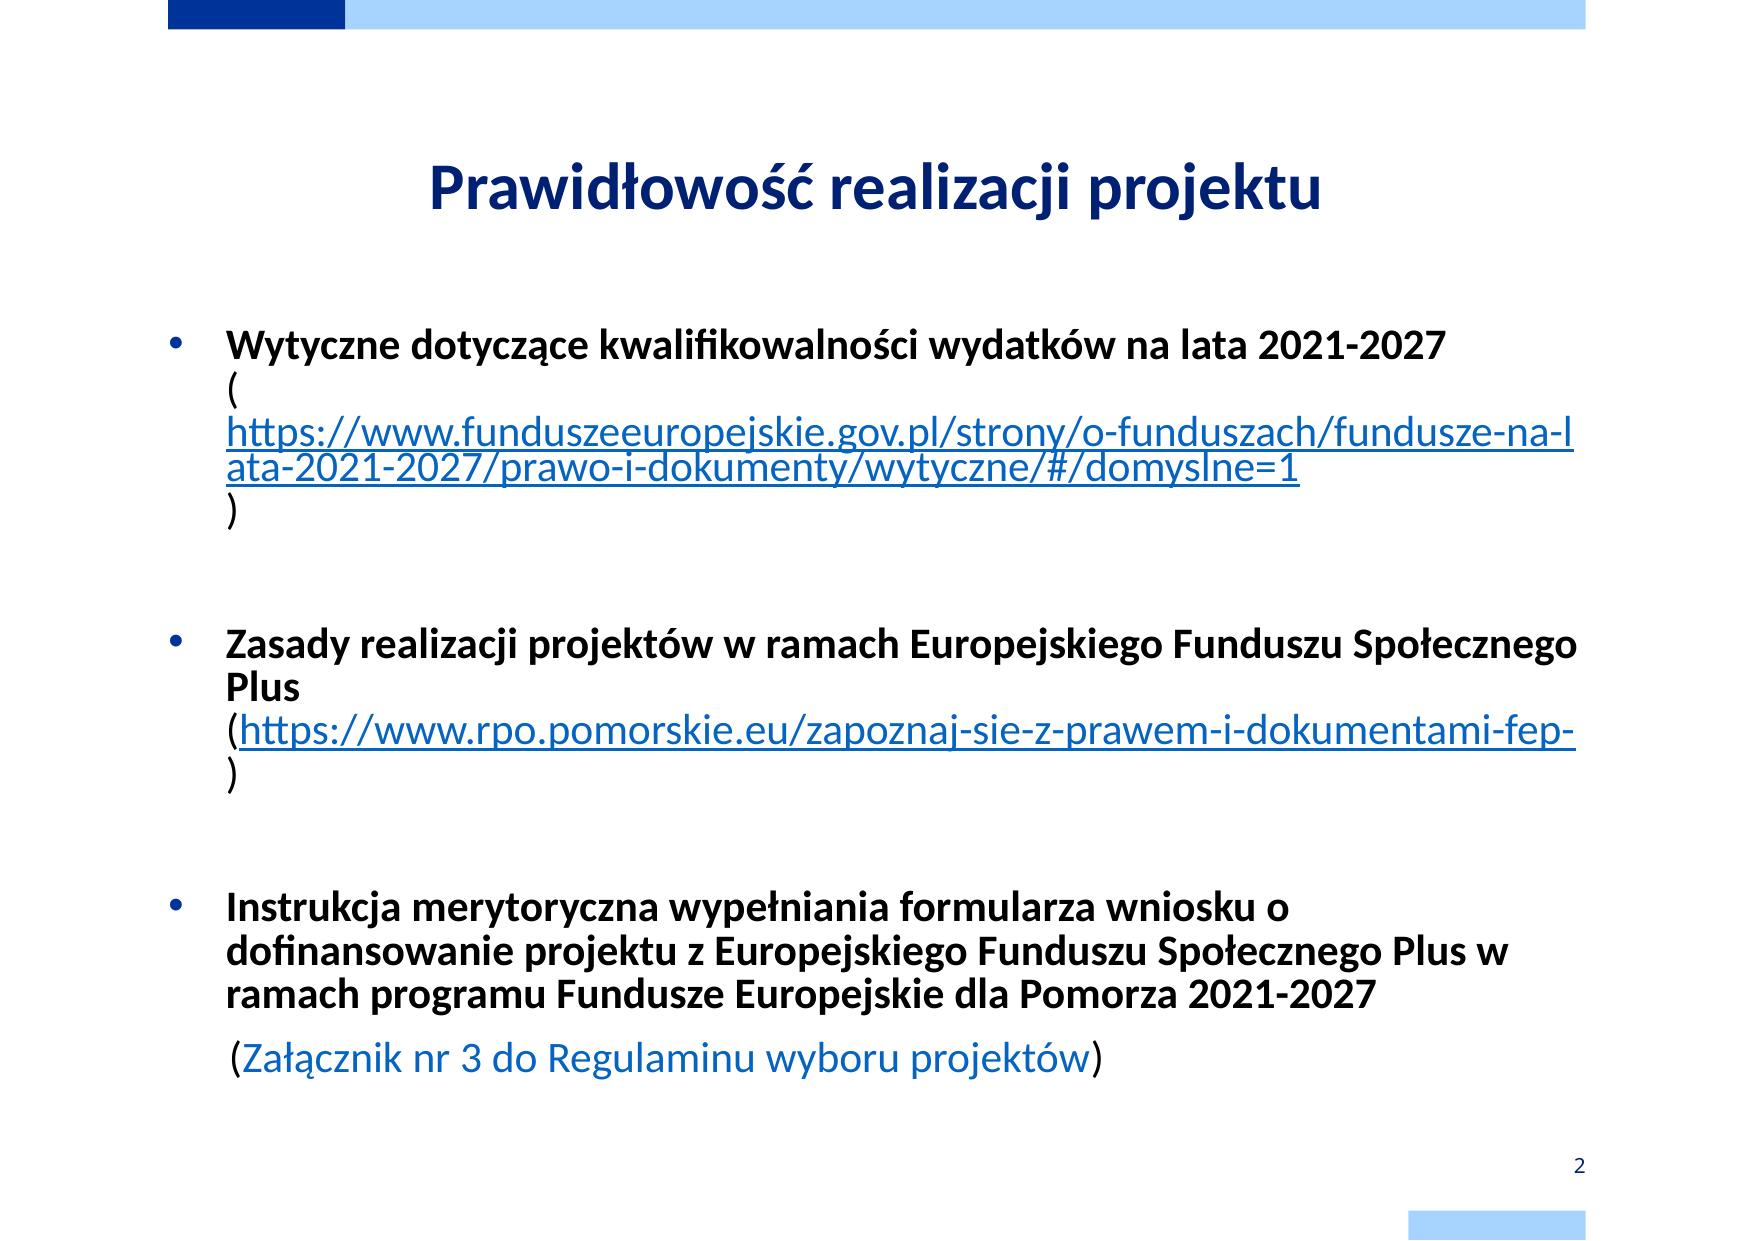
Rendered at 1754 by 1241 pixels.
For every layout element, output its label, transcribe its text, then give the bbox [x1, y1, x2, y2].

list Wytyczne dotyczące kwalifikowalności wydatków na lata 2021-2027 (https://www.funduszeeuropejskie.gov.pl/strony/o-funduszach/fundusze-na-lata-2021-2027/prawo-i-dokumenty/wytyczne/#/domyslne=1) Zasady realizacji projektów w ramach Europejskiego Funduszu Społecznego Plus (https://www.rpo.pomorskie.eu/zapoznaj-sie-z-prawem-i-dokumentami-fep-) Instrukcja merytoryczna wypełniania formularza wniosku o dofinansowanie projektu z Europejskiego Funduszu Społecznego Plus w ramach programu Fundusze Europejskie dla Pomorza 2021-2027 (Załącznik nr 3 do Regulaminu wyboru projektów) [168, 324, 1586, 1093]
slide_number 2 [1408, 1151, 1586, 1182]
title Prawidłowość realizacji projektu [168, 147, 1586, 290]
